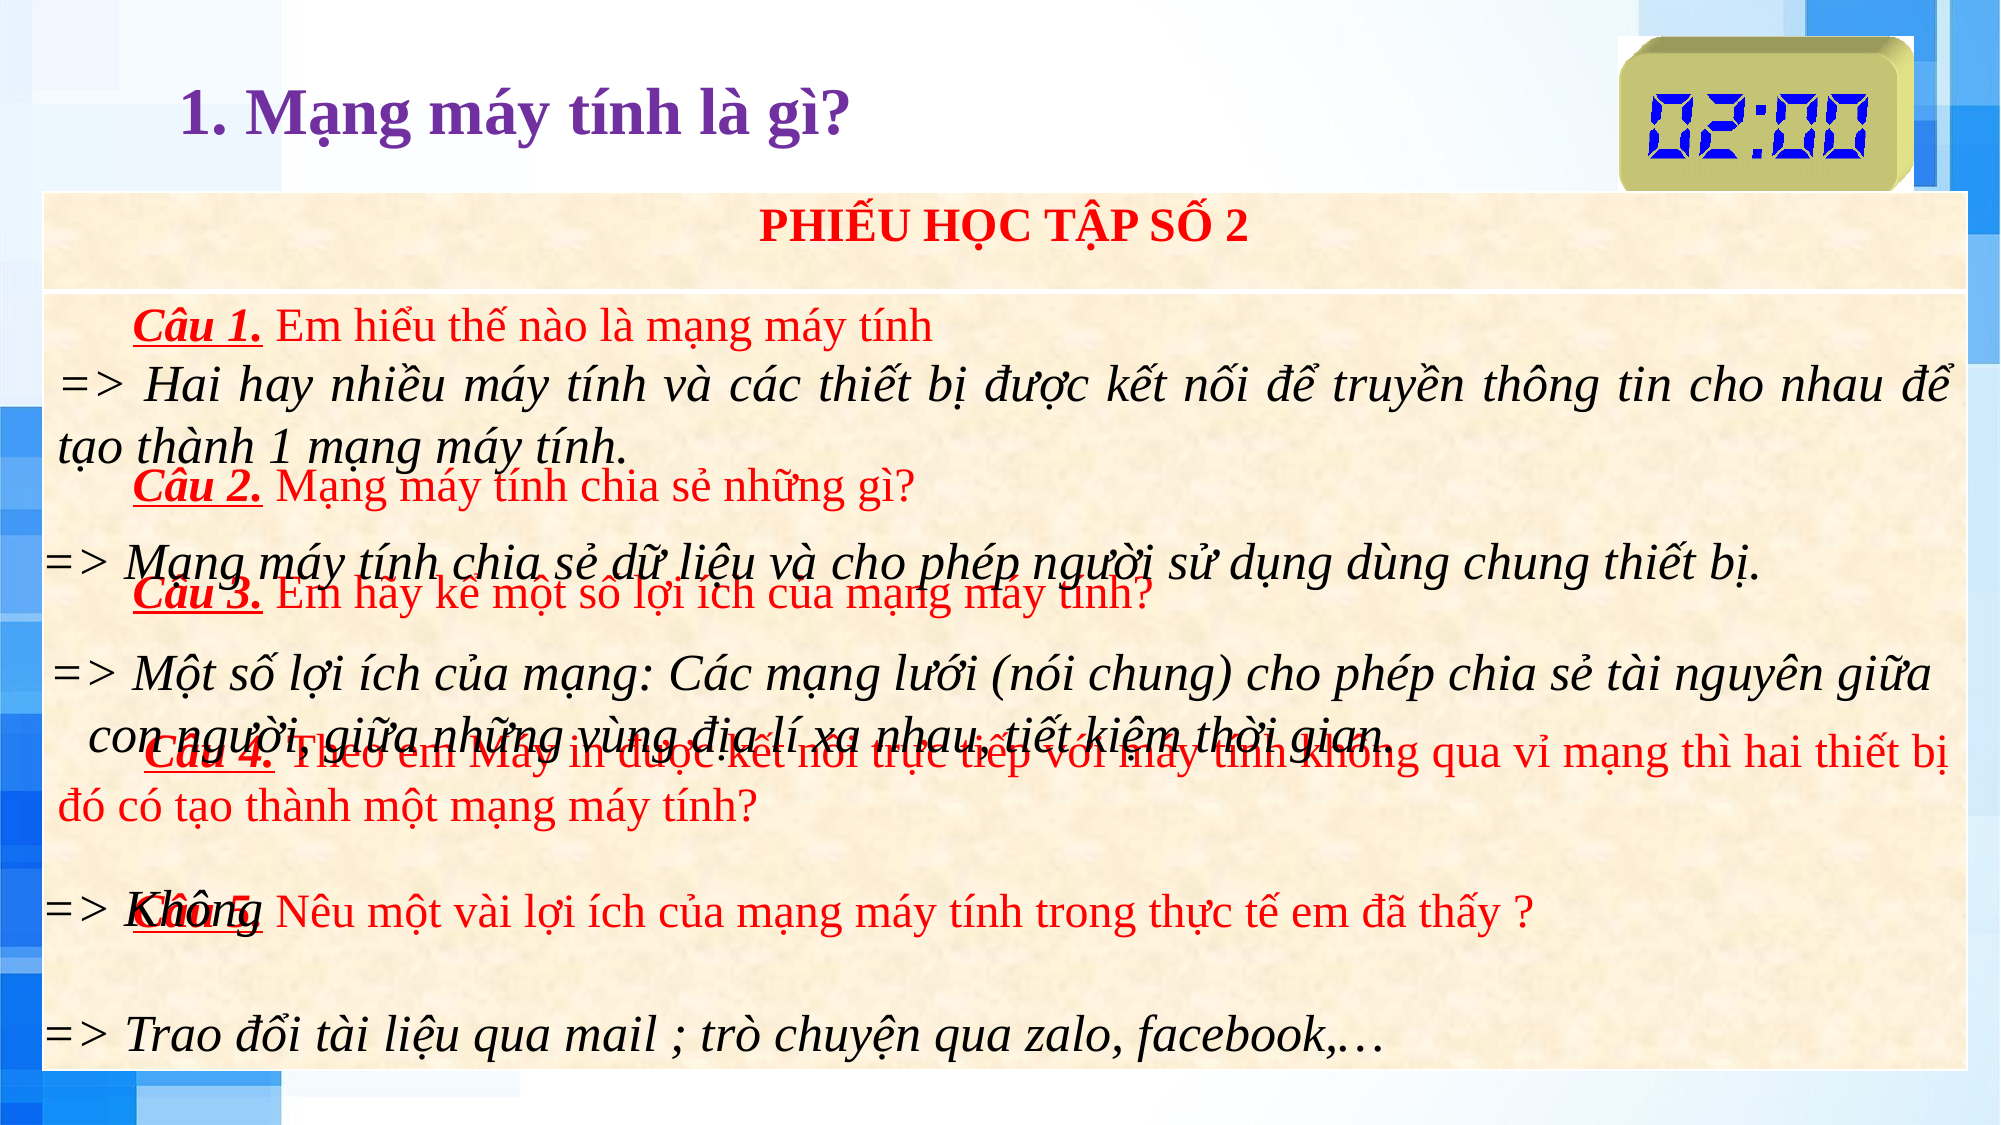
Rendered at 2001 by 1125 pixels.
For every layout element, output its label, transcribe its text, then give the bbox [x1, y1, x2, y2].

text_box => Trao đổi tài liệu qua mail ; trò chuyện qua zalo, facebook,… [26, 991, 1951, 1069]
table_cell Câu 1. Em hiểu thế nào là mạng máy tính Câu 2. Mạng máy tính chia sẻ những gì? Câu 3. Em hãy kể một số lợi ích của mạng máy tính? Câu 4. Theo em Máy in được kết nối trực tiếp với máy tính không qua vỉ mạng thì hai thiết bị đó có tạo thành một mạng máy tính? Câu 5. Nêu một vài lợi ích của mạng máy tính trong thực tế em đã thấy ? [44, 771, 1966, 1069]
text_box => Hai hay nhiều máy tính và các thiết bị được kết nối để truyền thông tin cho nhau để tạo thành 1 mạng máy tính. [42, 341, 1967, 482]
text_box => Không [26, 866, 764, 944]
text_box => Một số lợi ích của mạng: Các mạng lưới (nói chung) cho phép chia sẻ tài nguyên giữa con người, giữa những vùng địa lí xa nhau, tiết kiệm thời gian. [34, 630, 1975, 771]
table_header PHIẾU HỌC TẬP SỐ 2 [44, 193, 1966, 289]
text_box 1. Mạng máy tính là gì? [163, 60, 933, 191]
picture [0, 0, 2001, 1125]
text_box => Mạng máy tính chia sẻ dữ liệu và cho phép người sử dụng dùng chung thiết bị. [26, 519, 1951, 598]
table_cell Câu 1. Em hiểu thế nào là mạng máy tính Câu 2. Mạng máy tính chia sẻ những gì? Câu 3. Em hãy kể một số lợi ích của mạng máy tính? Câu 4. Theo em Máy in được kết nối trực tiếp với máy tính không qua vỉ mạng thì hai thiết bị đó có tạo thành một mạng máy tính? Câu 5. Nêu một vài lợi ích của mạng máy tính trong thực tế em đã thấy ? [44, 482, 1966, 630]
table_cell Câu 1. Em hiểu thế nào là mạng máy tính Câu 2. Mạng máy tính chia sẻ những gì? Câu 3. Em hãy kể một số lợi ích của mạng máy tính? Câu 4. Theo em Máy in được kết nối trực tiếp với máy tính không qua vỉ mạng thì hai thiết bị đó có tạo thành một mạng máy tính? Câu 5. Nêu một vài lợi ích của mạng máy tính trong thực tế em đã thấy ? [44, 294, 1966, 341]
